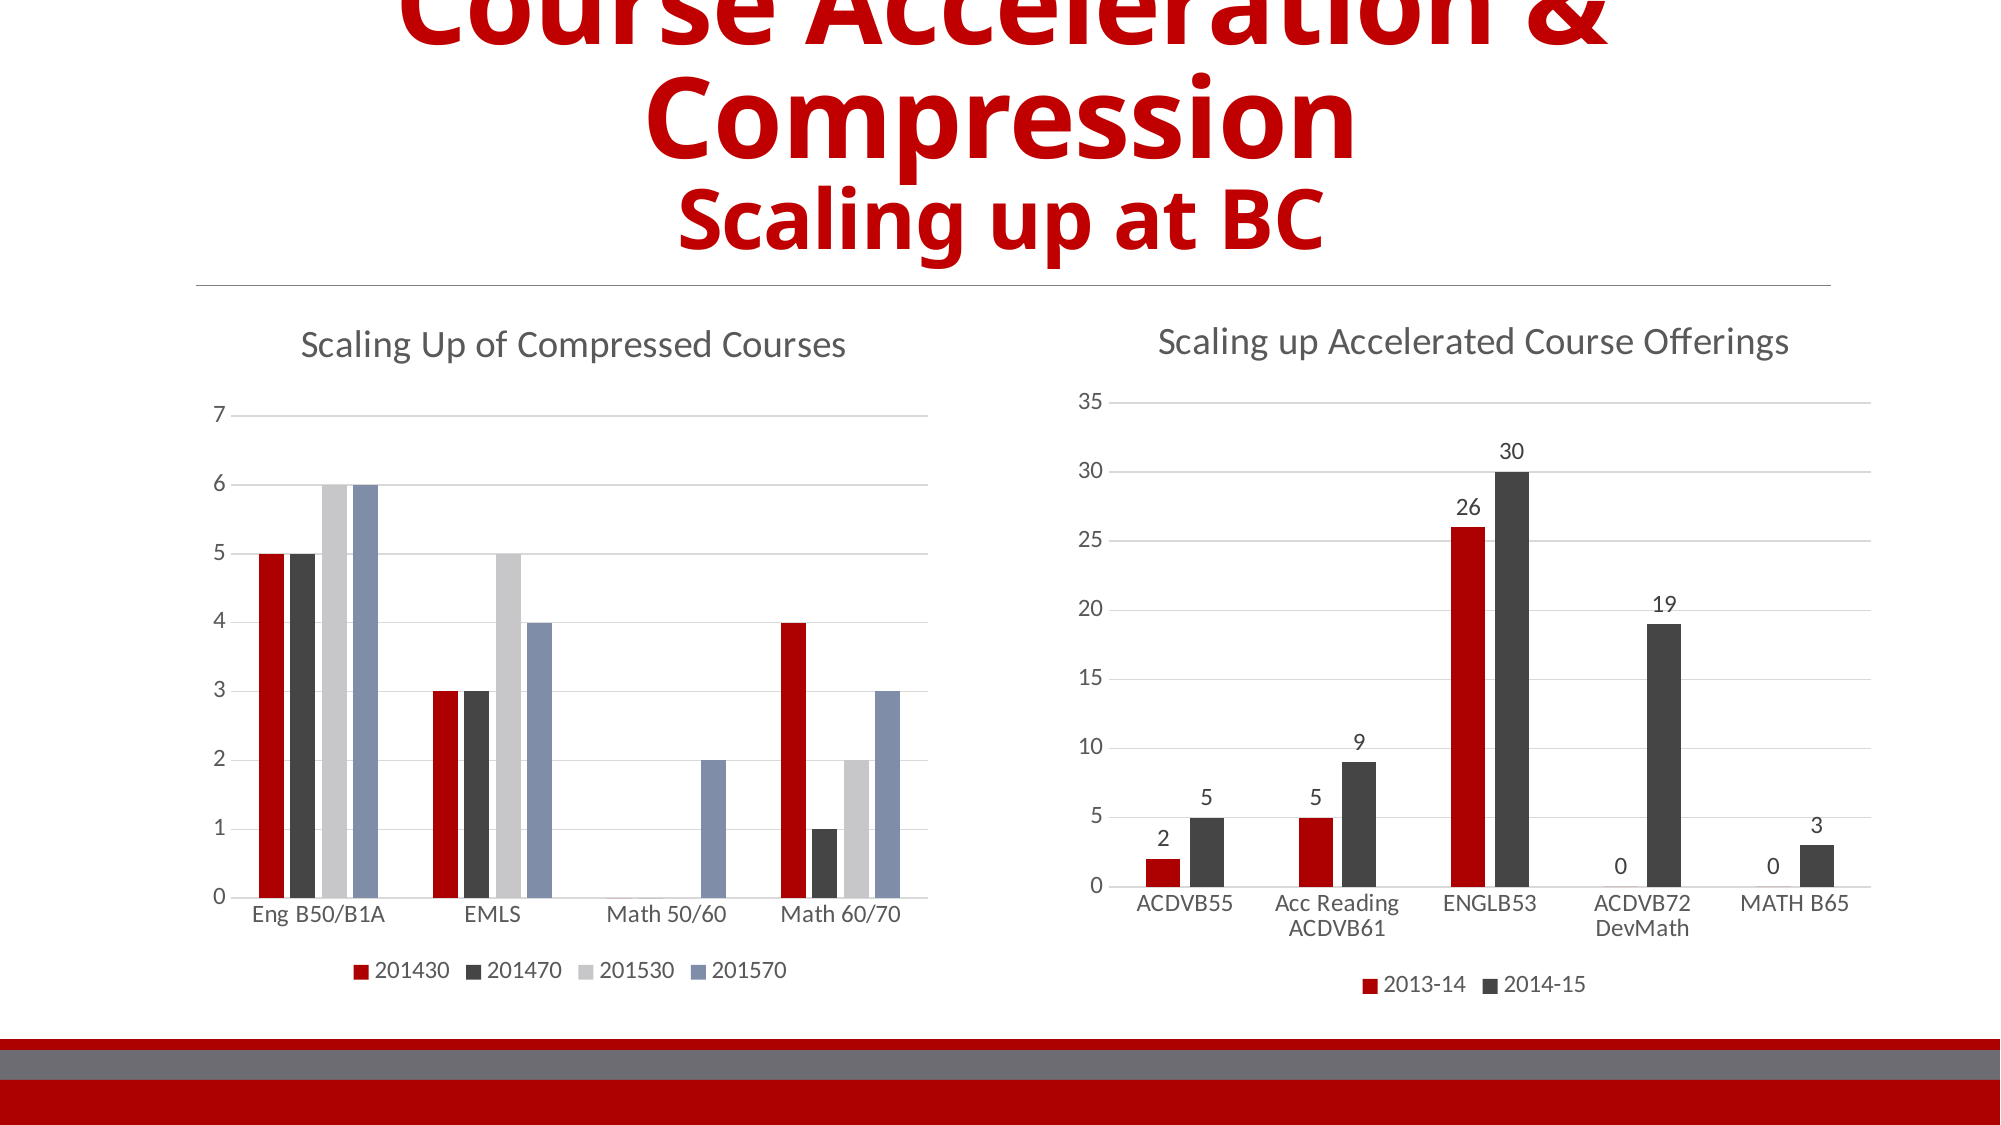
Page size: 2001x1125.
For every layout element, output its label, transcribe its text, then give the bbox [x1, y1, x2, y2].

chart [1060, 290, 1889, 1006]
chart [197, 305, 943, 992]
title Course Acceleration & Compression Scaling up at BC [67, 36, 1936, 275]
